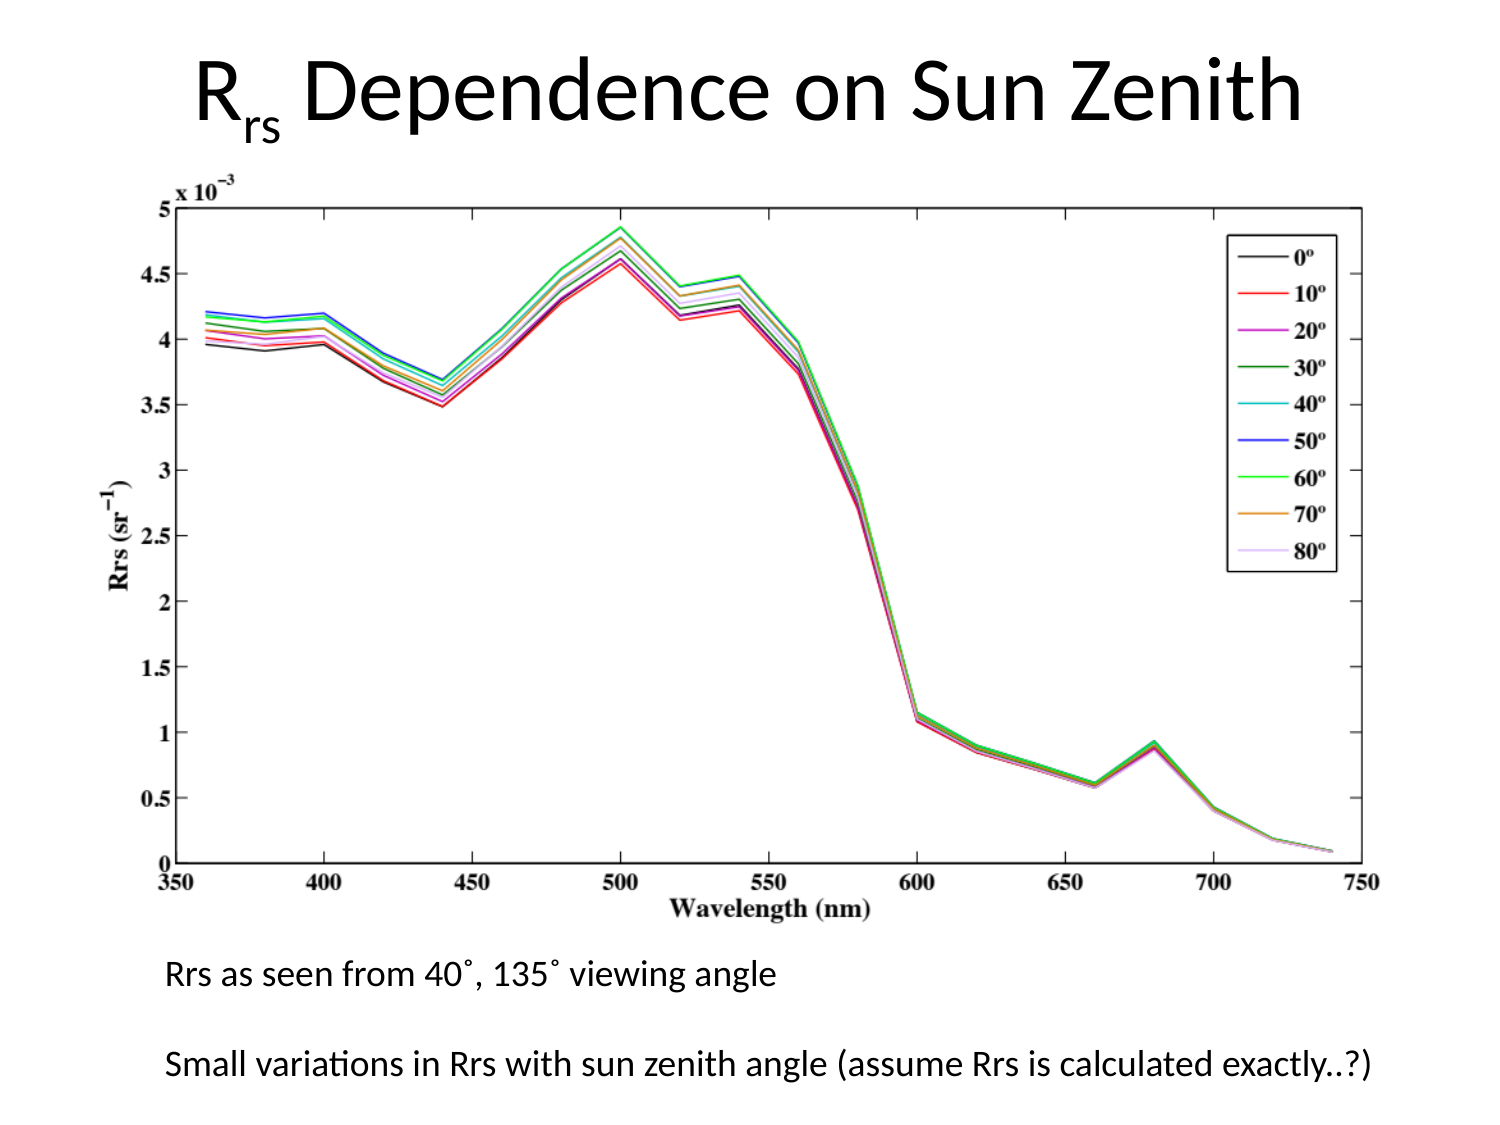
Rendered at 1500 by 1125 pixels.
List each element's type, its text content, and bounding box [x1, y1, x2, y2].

title Rrs Dependence on Sun Zenith [112, 0, 1388, 147]
text_box Rrs as seen from 40˚, 135˚ viewing angle Small variations in Rrs with sun zenith angle (assume Rrs is calculated exactly..?) [149, 960, 1389, 1092]
picture [71, 148, 1412, 951]
